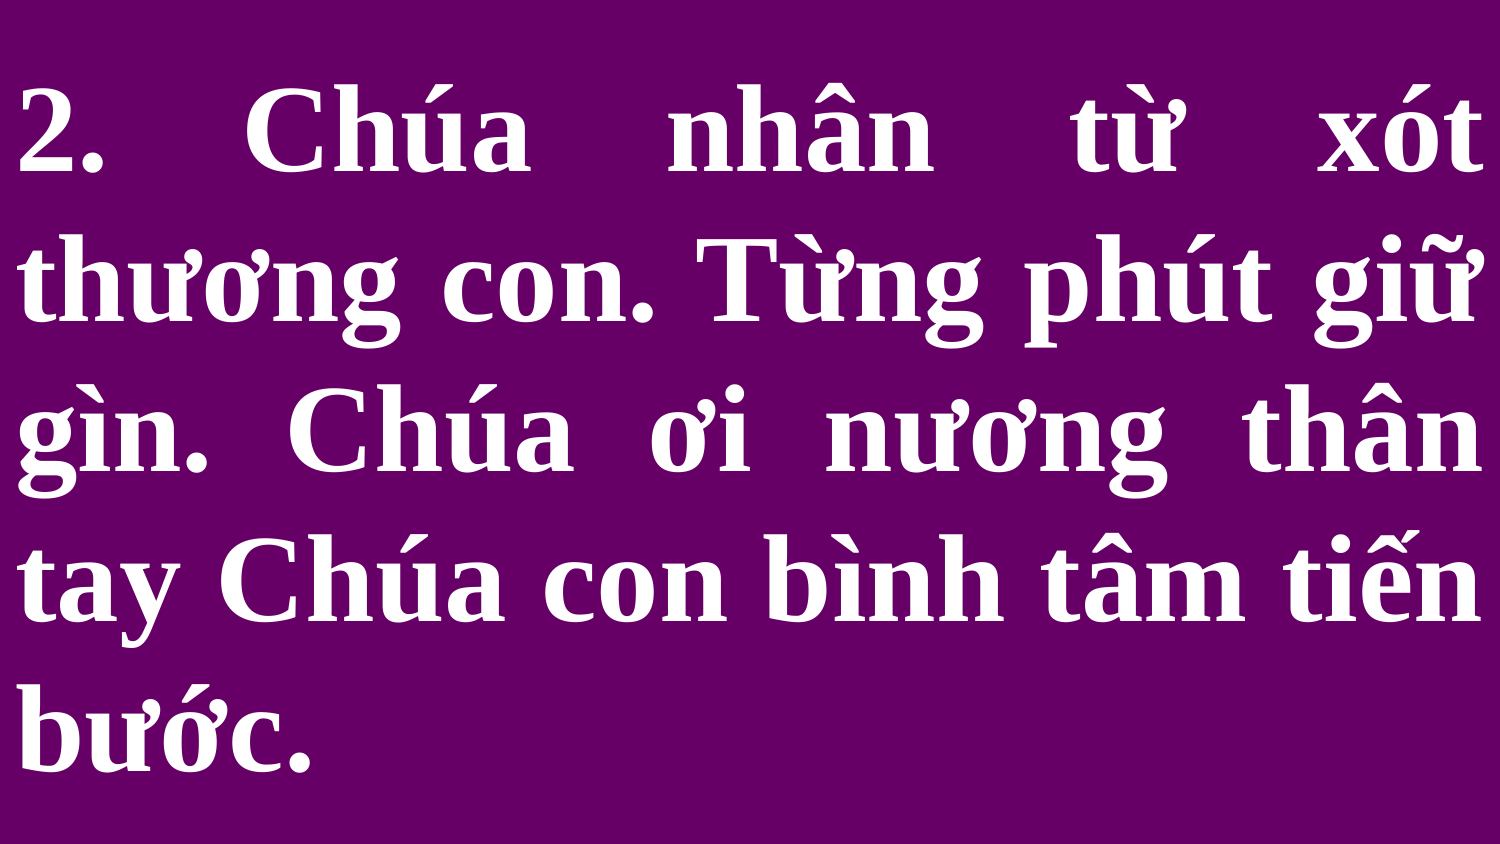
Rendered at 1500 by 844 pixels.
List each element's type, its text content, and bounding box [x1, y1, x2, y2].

title 2. Chúa nhân từ xót thương con. Từng phút giữ gìn. Chúa ơi nương thân tay Chúa con bình tâm tiến bước. [0, 0, 1500, 844]
